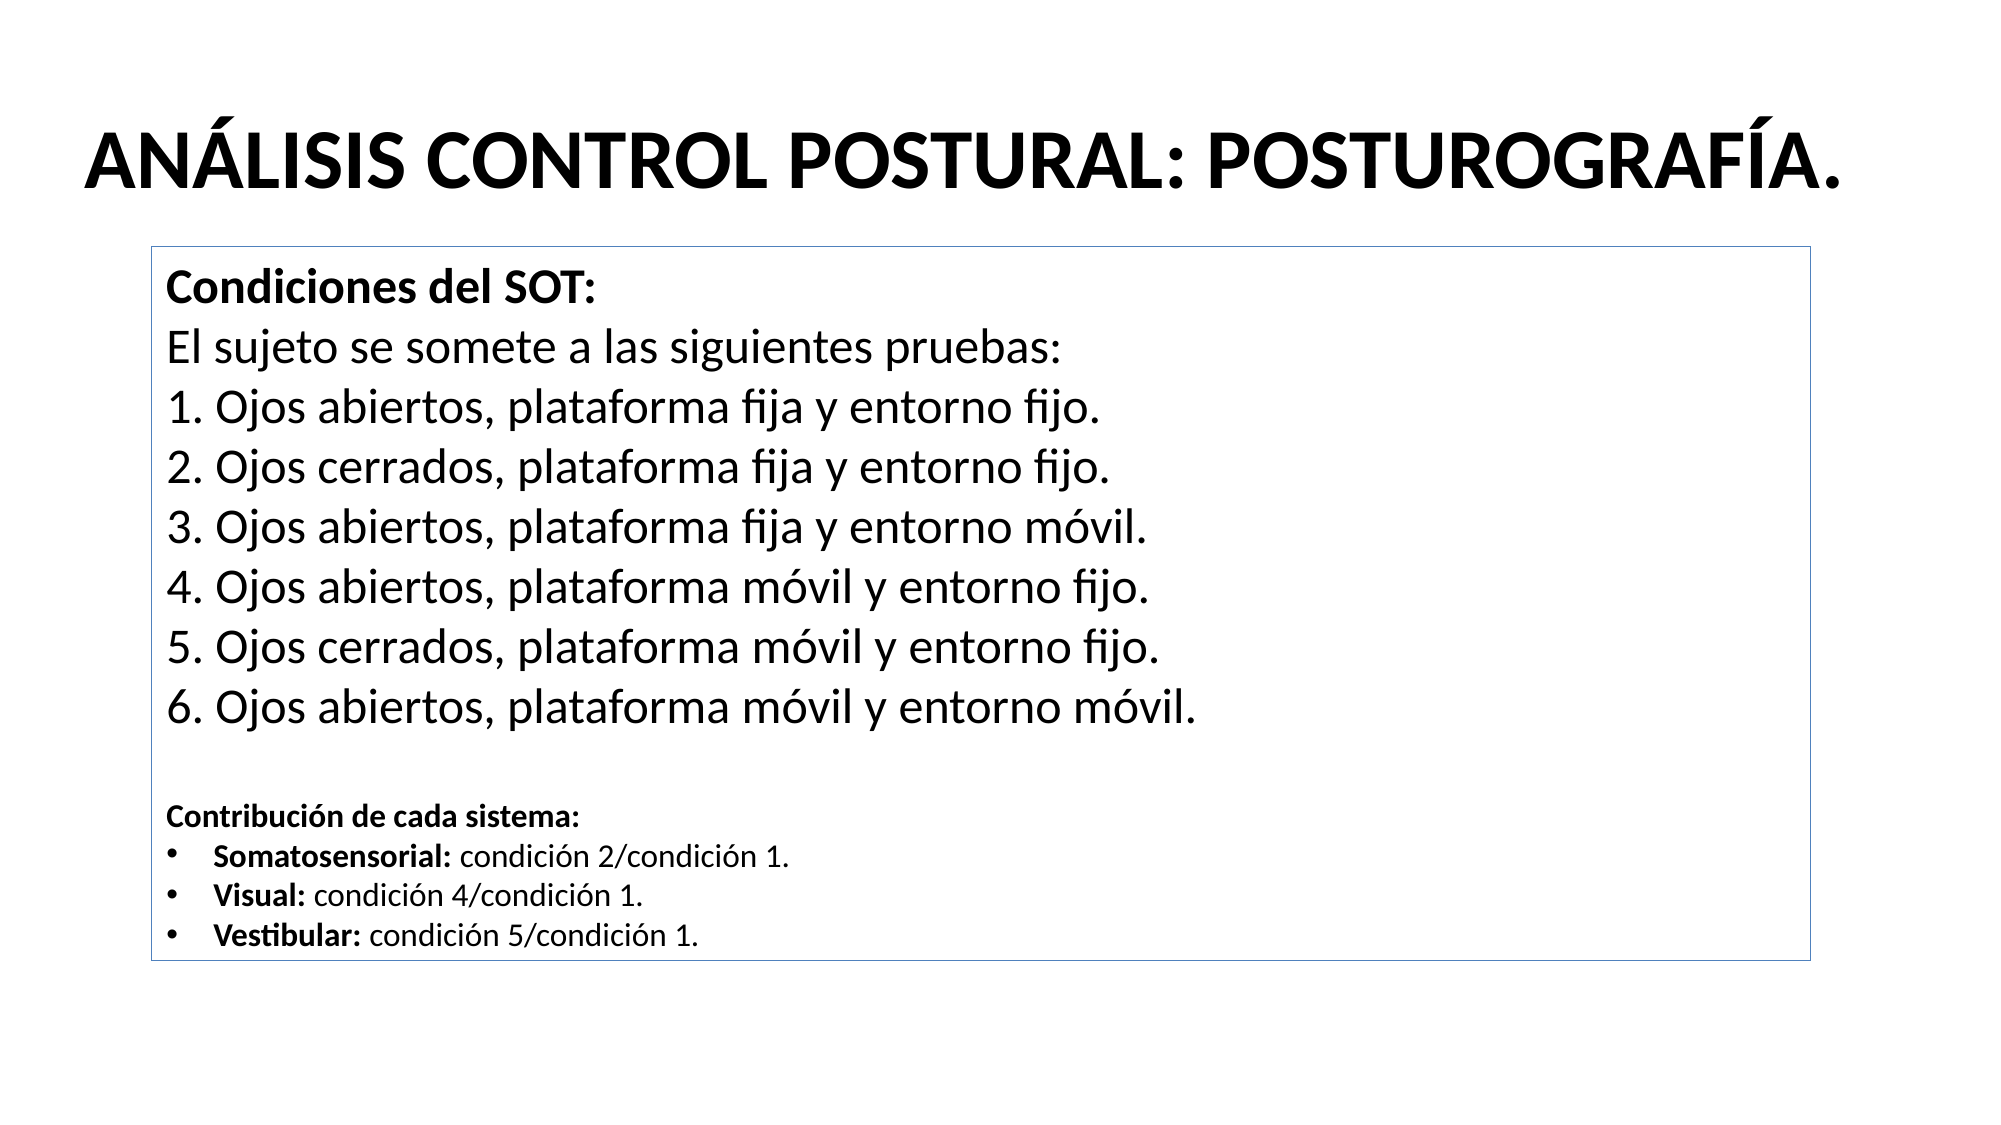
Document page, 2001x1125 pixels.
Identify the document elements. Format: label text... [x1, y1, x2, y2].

text_box Condiciones del SOT: El sujeto se somete a las siguientes pruebas: 1. Ojos abiertos, plataforma fija y entorno fijo. 2. Ojos cerrados, plataforma fija y entorno fijo. 3. Ojos abiertos, plataforma fija y entorno móvil. 4. Ojos abiertos, plataforma móvil y entorno fijo. 5. Ojos cerrados, plataforma móvil y entorno fijo. 6. Ojos abiertos, plataforma móvil y entorno móvil. Contribución de cada sistema: Somatosensorial: condición 2/condición 1. Visual: condición 4/condición 1. Vestibular: condición 5/condición 1. [151, 246, 1811, 961]
text_box ANÁLISIS CONTROL POSTURAL: POSTUROGRAFÍA. [70, 95, 1888, 214]
